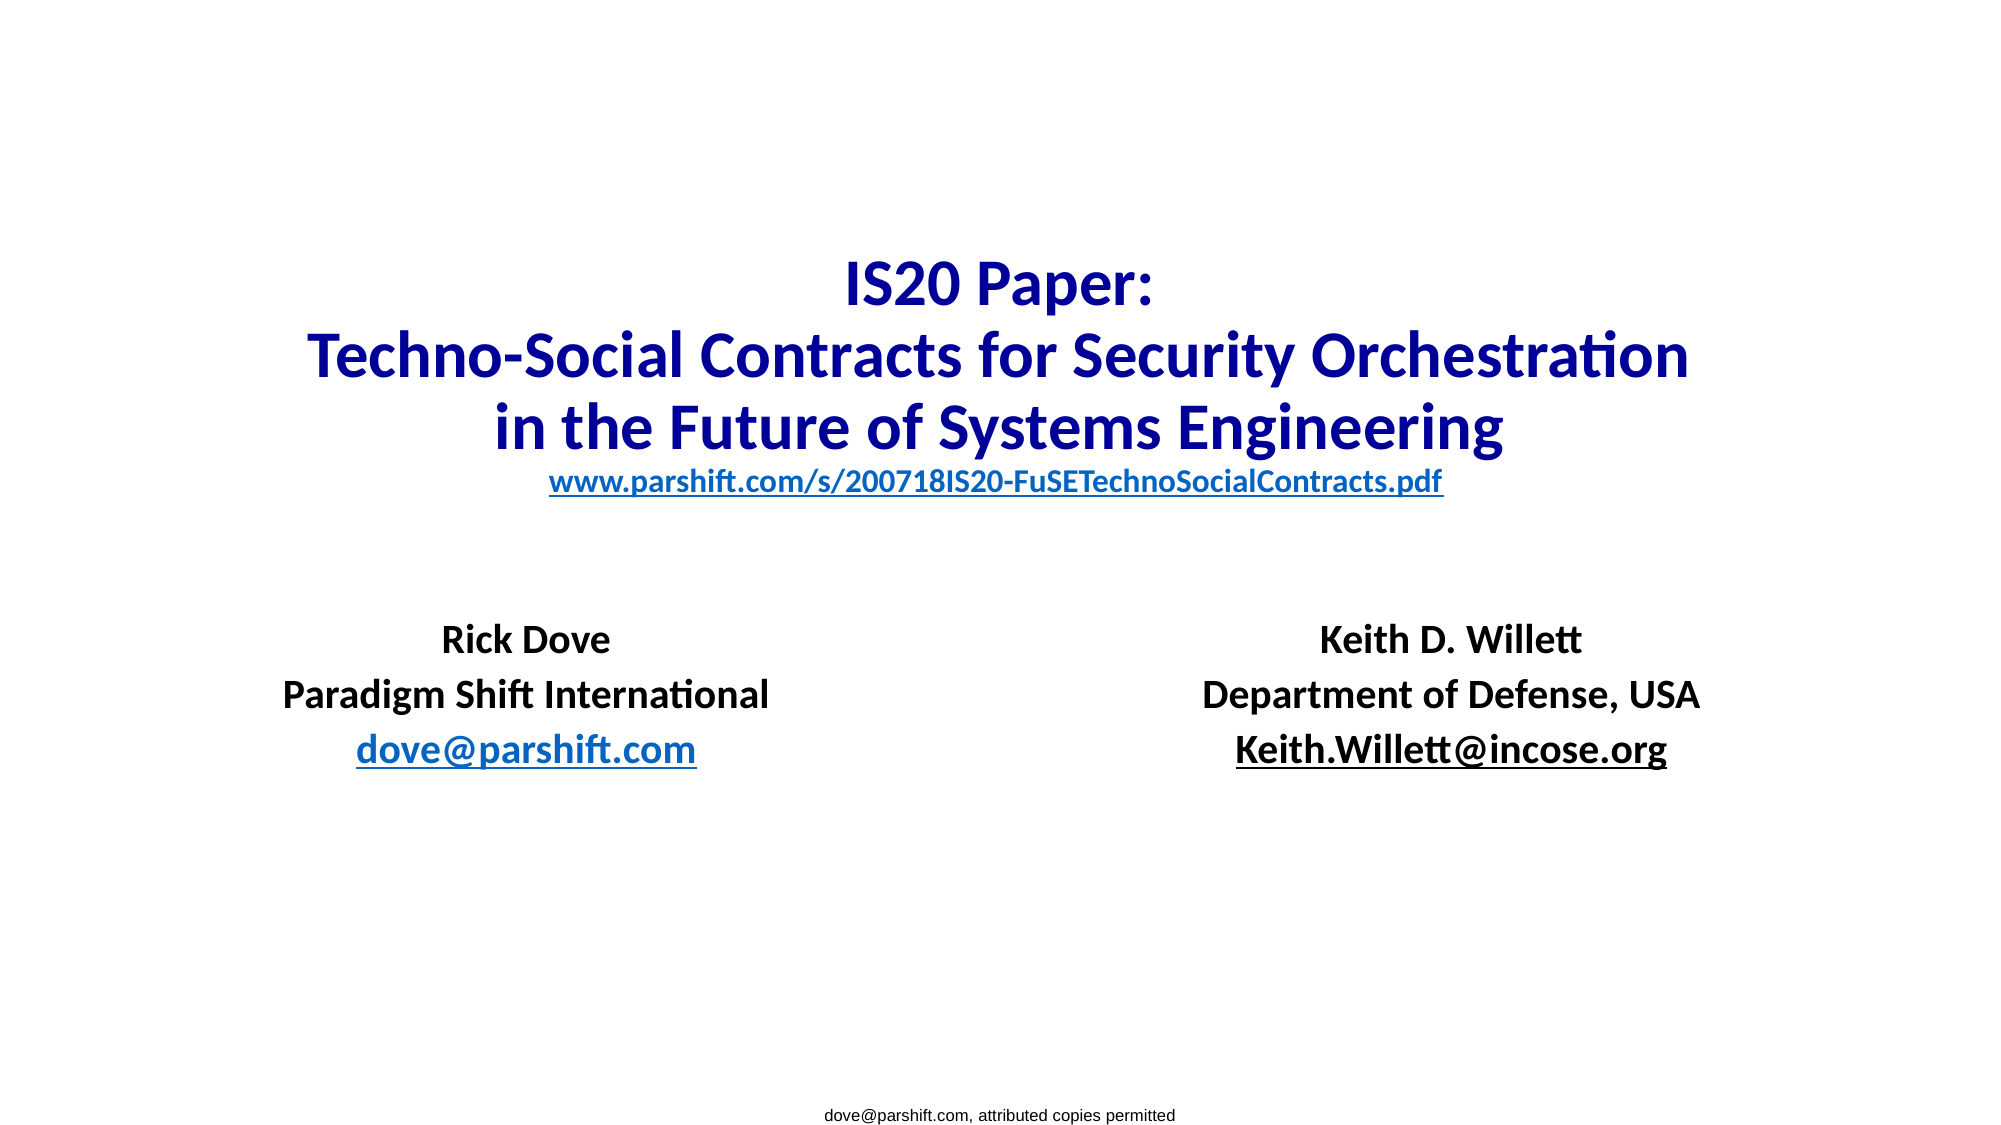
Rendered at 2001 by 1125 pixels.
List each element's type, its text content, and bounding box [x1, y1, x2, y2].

title IS20 Paper: Techno-Social Contracts for Security Orchestration in the Future of Systems Engineering www.parshift.com/s/200718IS20-FuSETechnoSocialContracts.pdf [0, 240, 2000, 326]
text_box Keith D. Willett Department of Defense, USA Keith.Willett@incose.org [990, 612, 1913, 1098]
list Rick Dove Paradigm Shift International dove@parshift.com [65, 612, 988, 1098]
